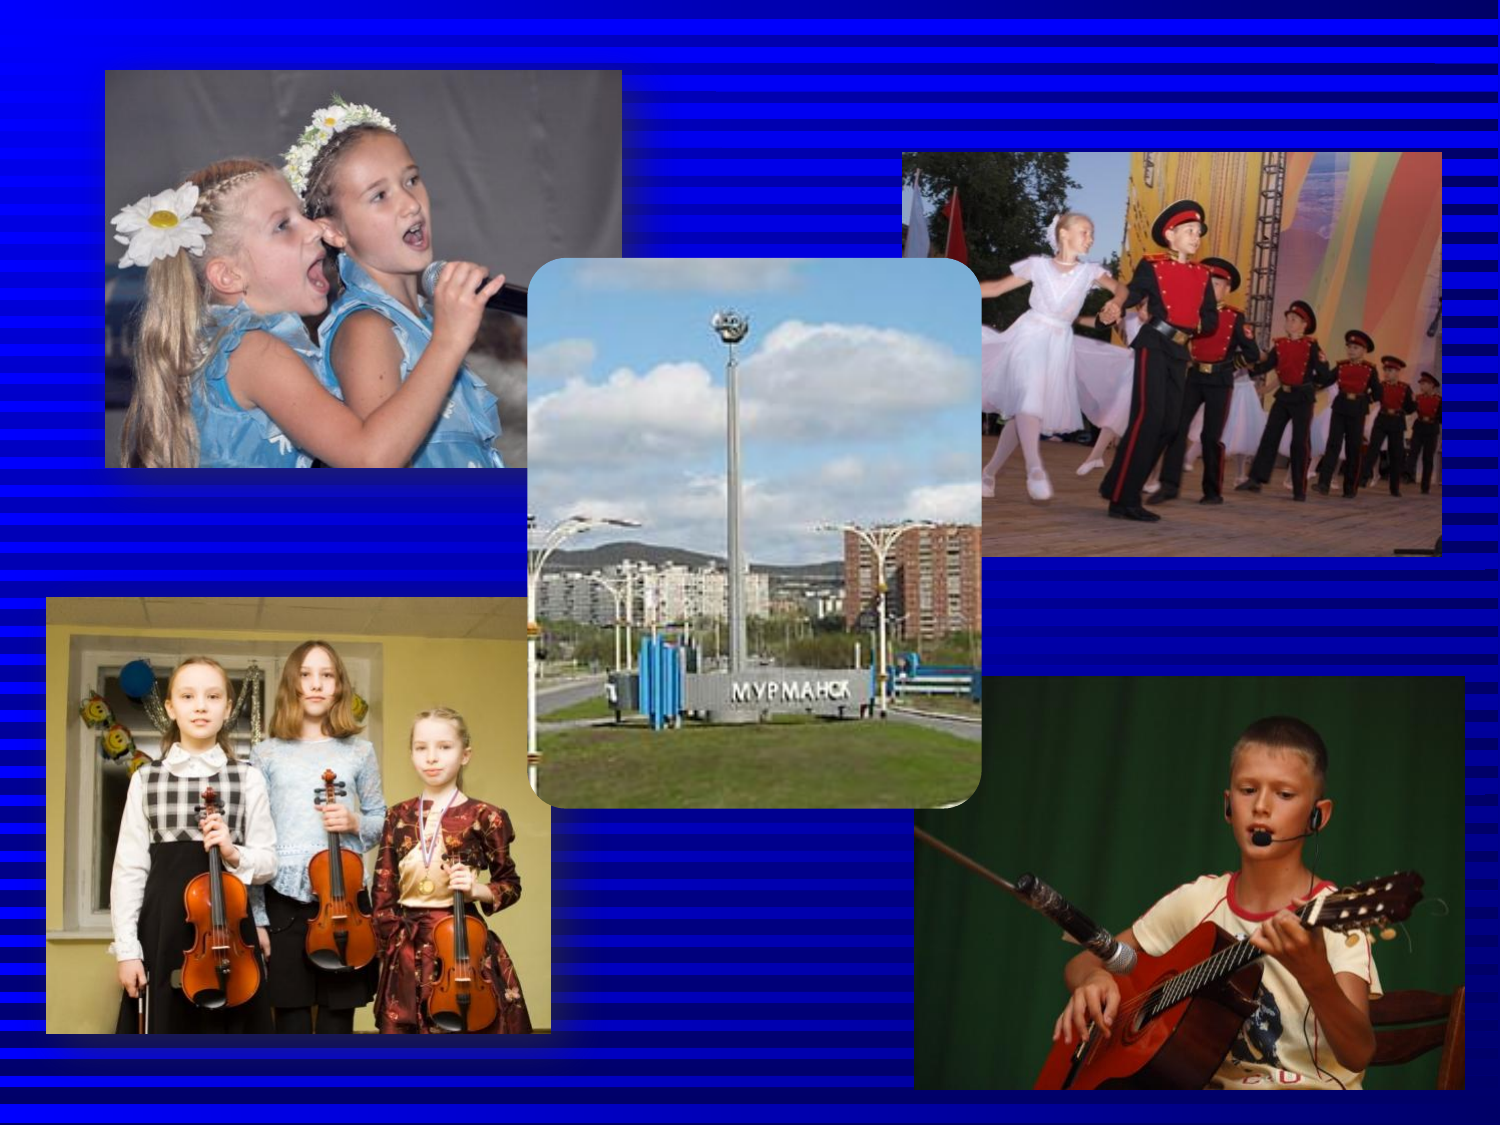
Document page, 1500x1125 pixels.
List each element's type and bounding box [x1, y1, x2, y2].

picture [46, 70, 1466, 1091]
